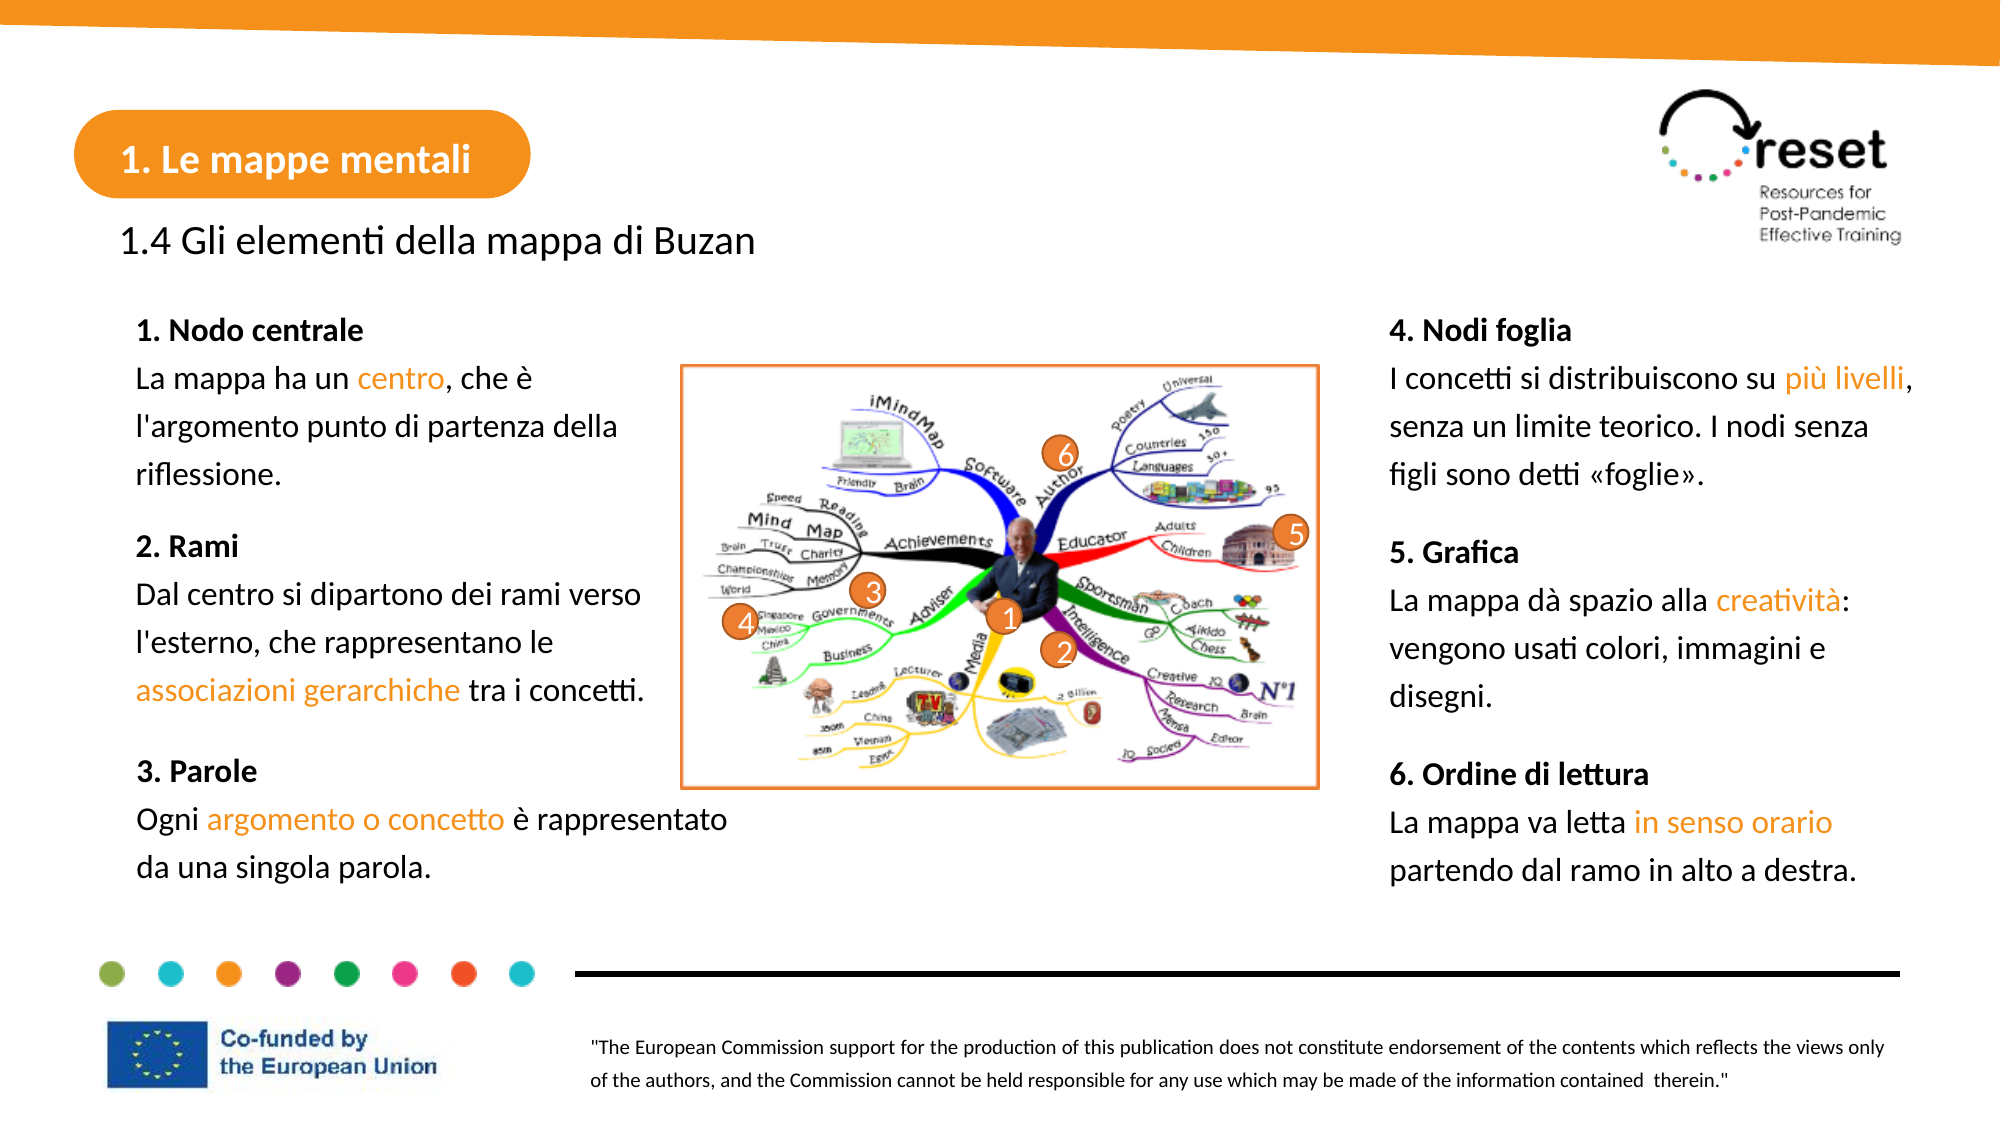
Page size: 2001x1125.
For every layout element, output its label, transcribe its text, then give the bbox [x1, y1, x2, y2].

picture [158, 961, 184, 987]
picture [392, 961, 418, 987]
picture [451, 961, 477, 987]
picture [509, 961, 535, 987]
picture [99, 961, 125, 987]
picture [103, 1017, 463, 1093]
picture [334, 961, 360, 987]
text_box 1.4 Gli elementi della mappa di Buzan [85, 205, 982, 271]
picture [216, 961, 242, 987]
picture [1650, 77, 1917, 255]
text_box 1. Nodo centrale La mappa ha un centro, che è l'argomento punto di partenza della riflessione. [73, 292, 681, 504]
text_box 4. Nodi foglia I concetti si distribuiscono su più livelli, senza un limite teorico. I nodi senza figli sono detti «foglie». [1327, 292, 1934, 504]
text_box 6. Ordine di lettura La mappa va letta in senso orario partendo dal ramo in alto a destra. [1327, 736, 1907, 907]
picture [679, 364, 1321, 791]
text_box 2. Rami Dal centro si dipartono dei rami verso l'esterno, che rappresentano le associazioni gerarchiche tra i concetti. [73, 508, 674, 720]
picture [275, 961, 301, 987]
text_box 5. Grafica La mappa dà spazio alla creatività: vengono usati colori, immagini e disegni. [1327, 514, 1934, 726]
text_box 3. Parole Ogni argomento o concetto è rappresentato da una singola parola. [74, 733, 758, 945]
text_box 1. Le mappe mentali [73, 109, 531, 199]
